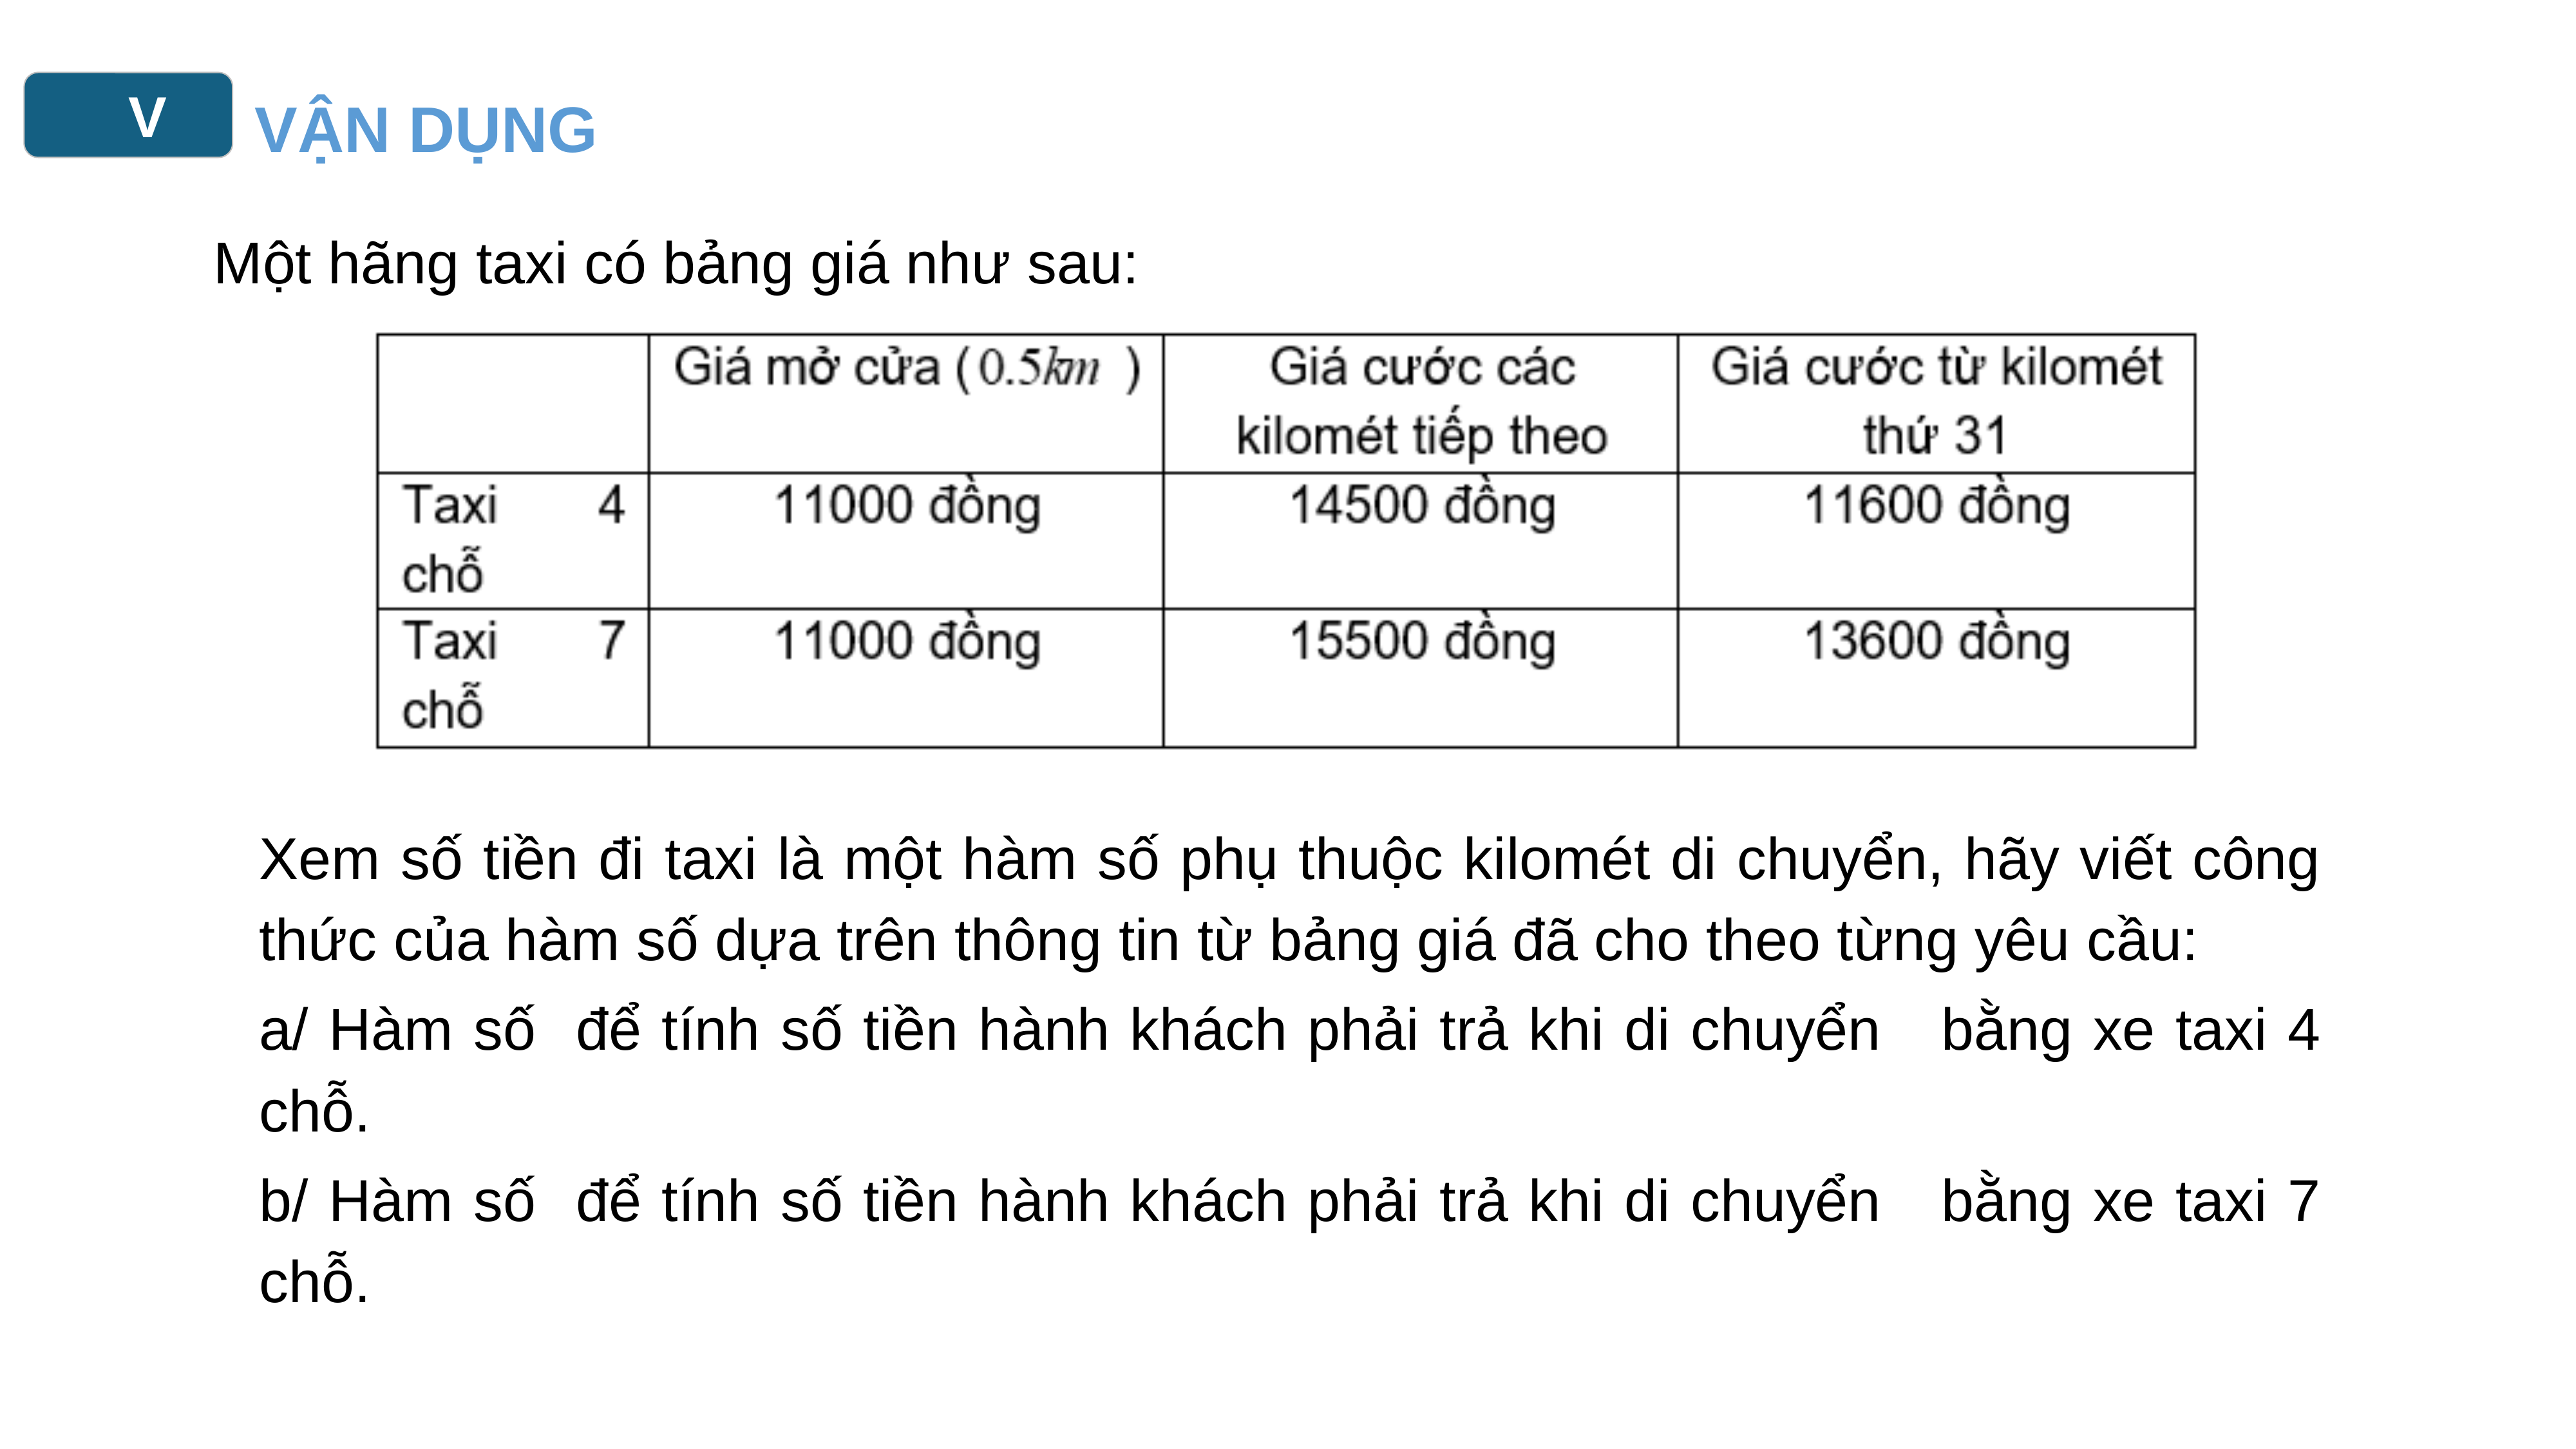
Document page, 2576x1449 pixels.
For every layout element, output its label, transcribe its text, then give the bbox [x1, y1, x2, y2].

text_box Một hãng taxi có bảng giá như sau: [204, 209, 1247, 301]
picture [362, 321, 2215, 765]
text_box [24, 72, 1987, 171]
